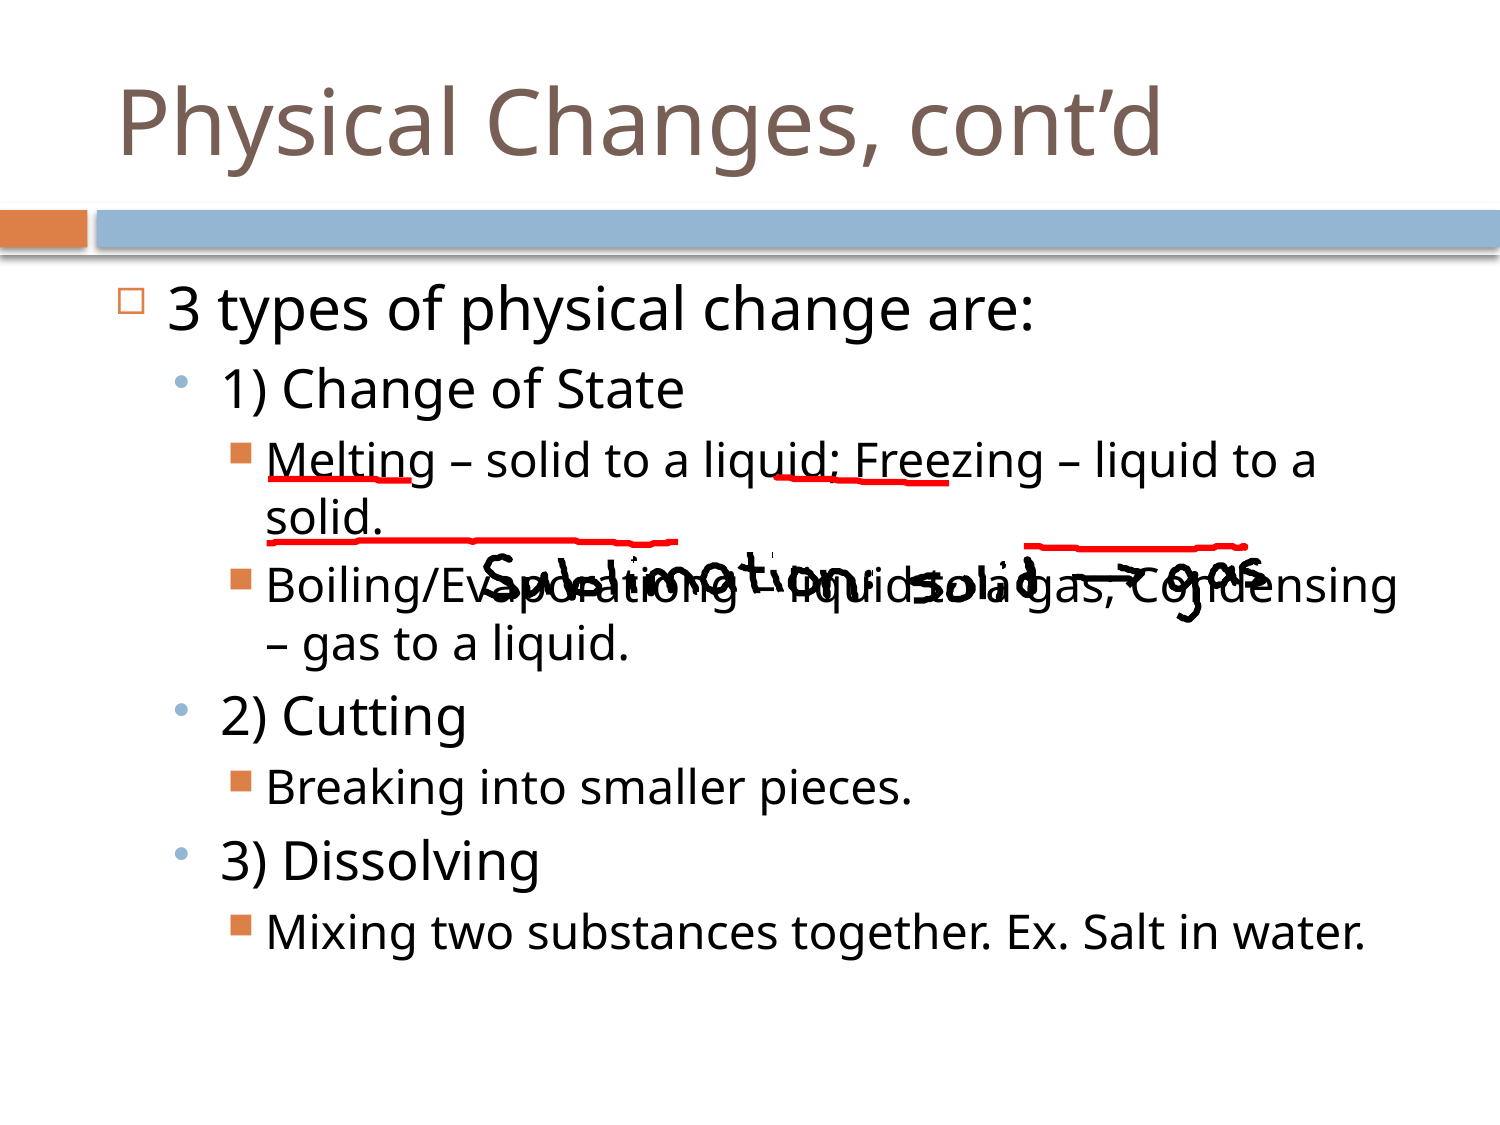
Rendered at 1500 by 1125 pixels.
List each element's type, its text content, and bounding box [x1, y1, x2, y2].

text_box [1023, 544, 1246, 550]
text_box [560, 558, 600, 599]
text_box [525, 573, 551, 596]
text_box [822, 569, 857, 601]
text_box [739, 564, 765, 571]
text_box [609, 559, 615, 595]
text_box [998, 582, 1002, 602]
text_box [749, 552, 753, 567]
text_box [648, 568, 698, 595]
text_box [630, 574, 636, 594]
text_box [1018, 558, 1035, 596]
text_box [1210, 564, 1238, 587]
title Physical Changes, cont’d [100, 37, 1438, 200]
text_box [980, 565, 984, 600]
text_box [702, 564, 736, 593]
text_box [948, 576, 974, 600]
text_box [775, 476, 950, 485]
text_box [1117, 565, 1144, 587]
text_box [268, 478, 412, 482]
text_box [1241, 560, 1265, 586]
text_box [772, 569, 782, 592]
list 3 types of physical change are: 1) Change of State Melting – solid to a liquid; Freezing – liquid to a solid. Boiling/Evaporationg – liquid to a gas; Condensing – gas to a liquid. 2) Cutting Breaking into smaller pieces. 3) Dissolving Mixing two substances together. Ex. Salt in water. [100, 262, 1438, 1000]
text_box [751, 571, 759, 594]
text_box [910, 574, 941, 602]
text_box [790, 568, 817, 595]
text_box [482, 555, 518, 597]
text_box [266, 539, 679, 546]
text_box [1169, 566, 1199, 621]
text_box [1074, 574, 1124, 580]
